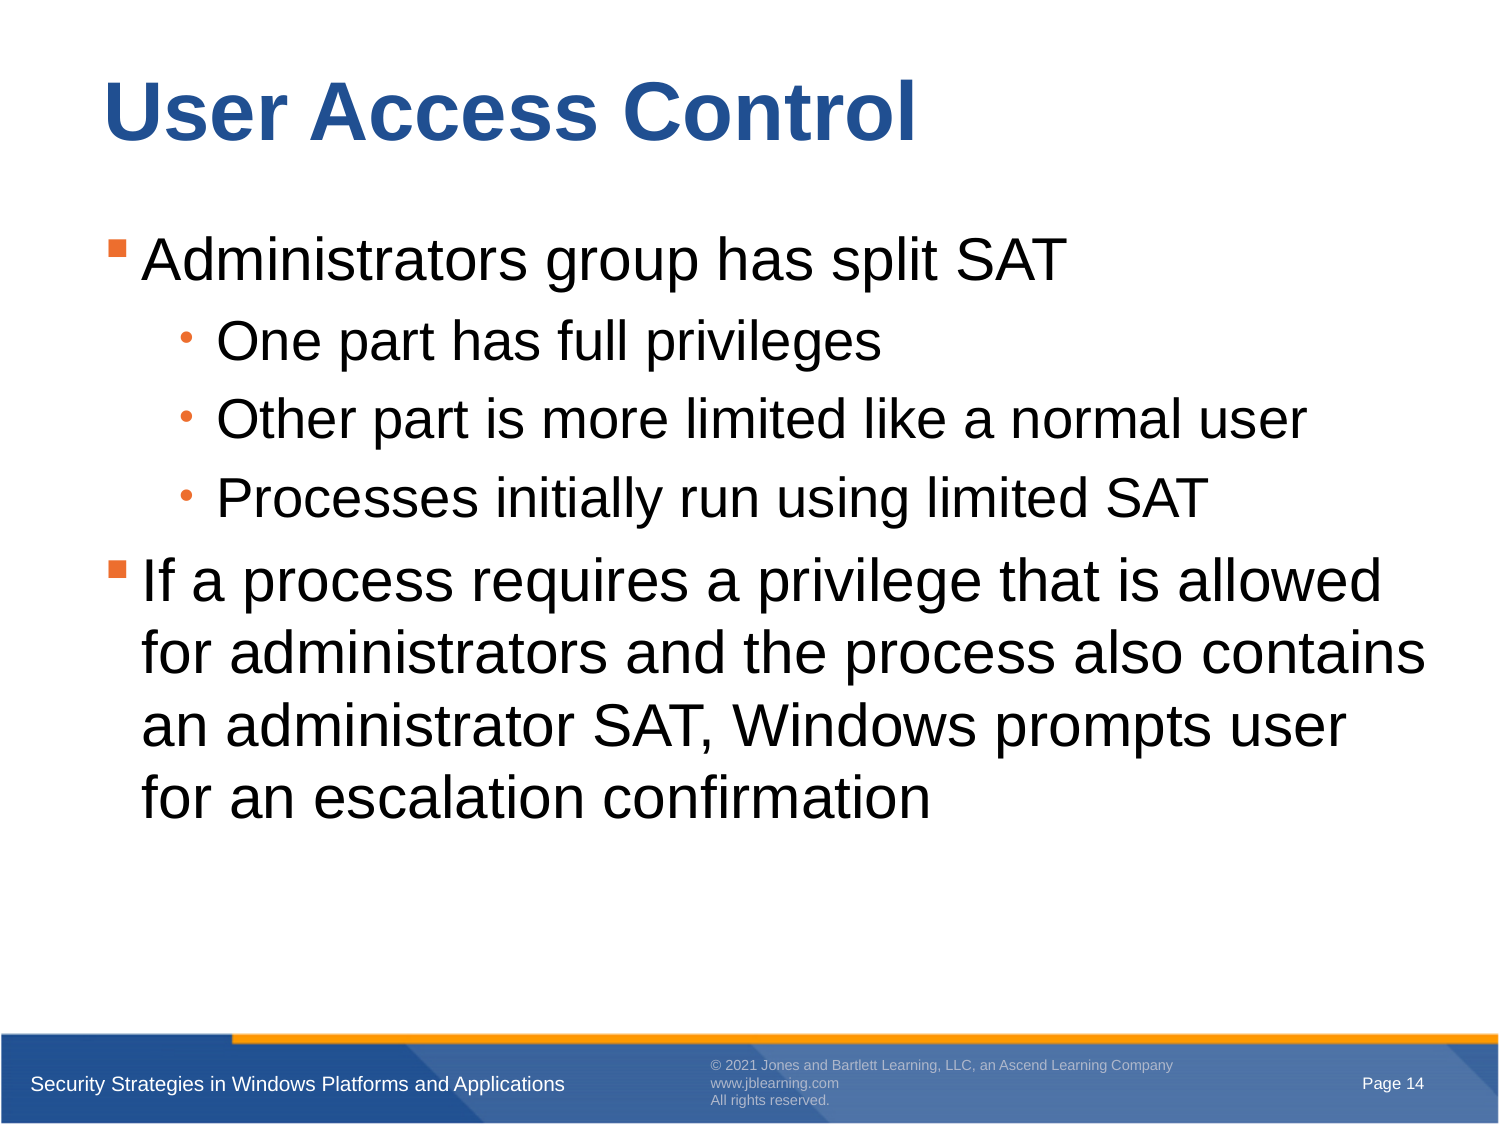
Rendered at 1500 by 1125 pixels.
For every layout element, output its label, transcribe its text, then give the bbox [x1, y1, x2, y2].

title User Access Control [88, 49, 1451, 129]
list Administrators group has split SAT One part has full privileges Other part is more limited like a normal user Processes initially run using limited SAT If a process requires a privilege that is allowed for administrators and the process also contains an administrator SAT, Windows prompts user for an escalation confirmation [88, 212, 1451, 939]
picture [0, 1032, 1500, 1125]
